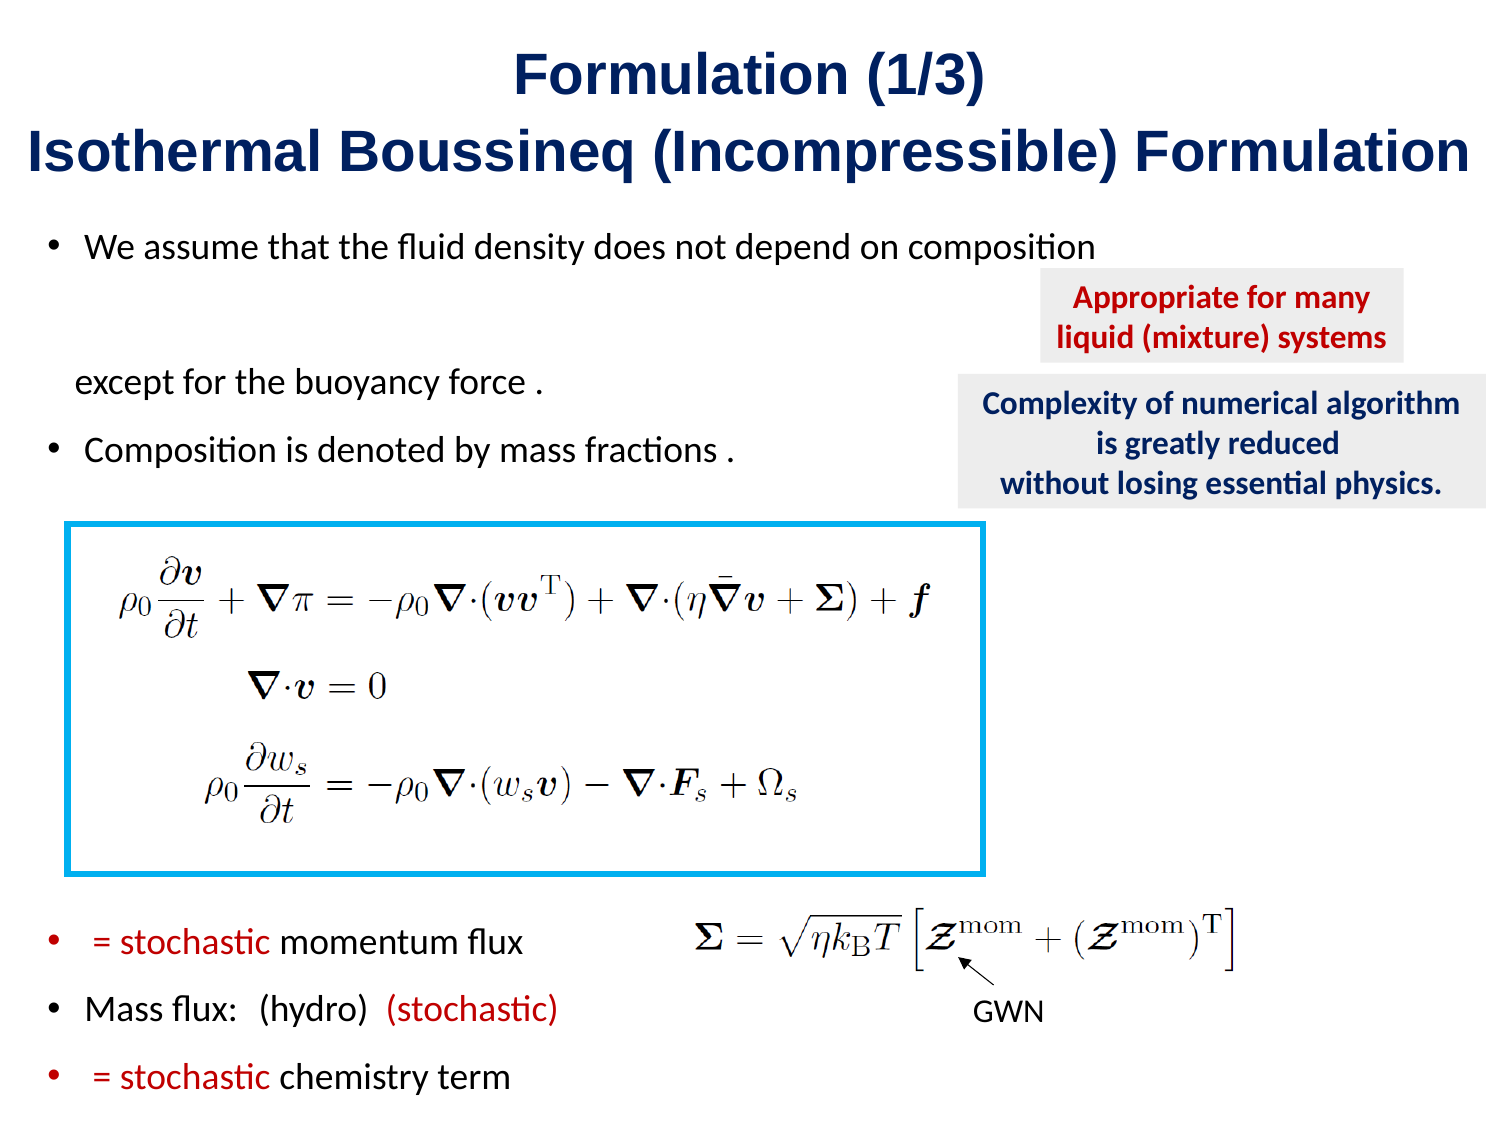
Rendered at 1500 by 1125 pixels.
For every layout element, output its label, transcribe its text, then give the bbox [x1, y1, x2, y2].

text_box Appropriate for many liquid (mixture) systems [1040, 268, 1404, 363]
title Formulation (1/3) Isothermal Boussineq (Incompressible) Formulation [0, 22, 1500, 191]
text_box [678, 893, 1239, 1038]
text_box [67, 523, 984, 874]
text_box Complexity of numerical algorithm is greatly reduced without losing essential physics. [957, 373, 1486, 509]
